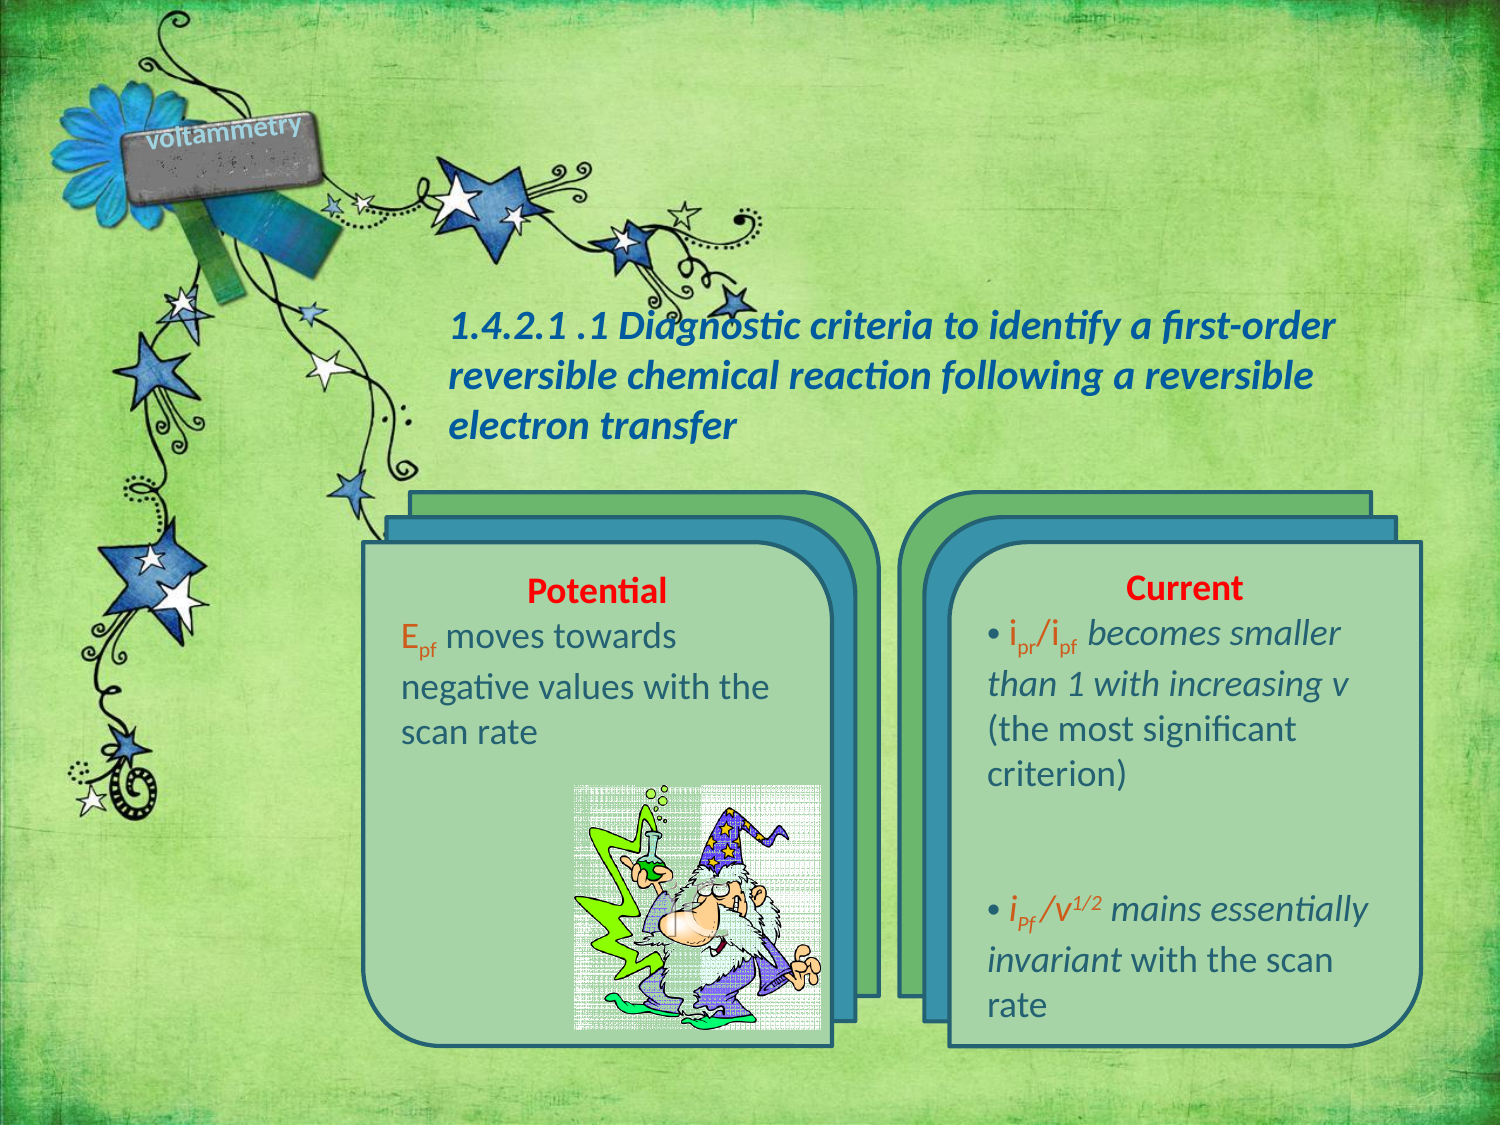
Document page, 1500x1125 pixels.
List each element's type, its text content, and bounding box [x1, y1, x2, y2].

text_box [922, 515, 1399, 1024]
text_box [407, 490, 881, 999]
text_box [897, 490, 1374, 999]
text_box 1.4.2.1 .1 Diagnostic criteria to identify a first-order reversible chemical reaction following a reversible electron transfer [433, 290, 1453, 456]
text_box Current ipr/ipf becomes smaller than 1 with increasing v (the most significant criterion) iPf /v1/2 mains essentially invariant with the scan rate [947, 540, 1424, 1049]
picture [0, 0, 1500, 1125]
text_box voltammetry [105, 93, 320, 168]
text_box Potential Epf moves towards negative values with the scan rate [361, 540, 835, 1049]
text_box [384, 515, 858, 1024]
